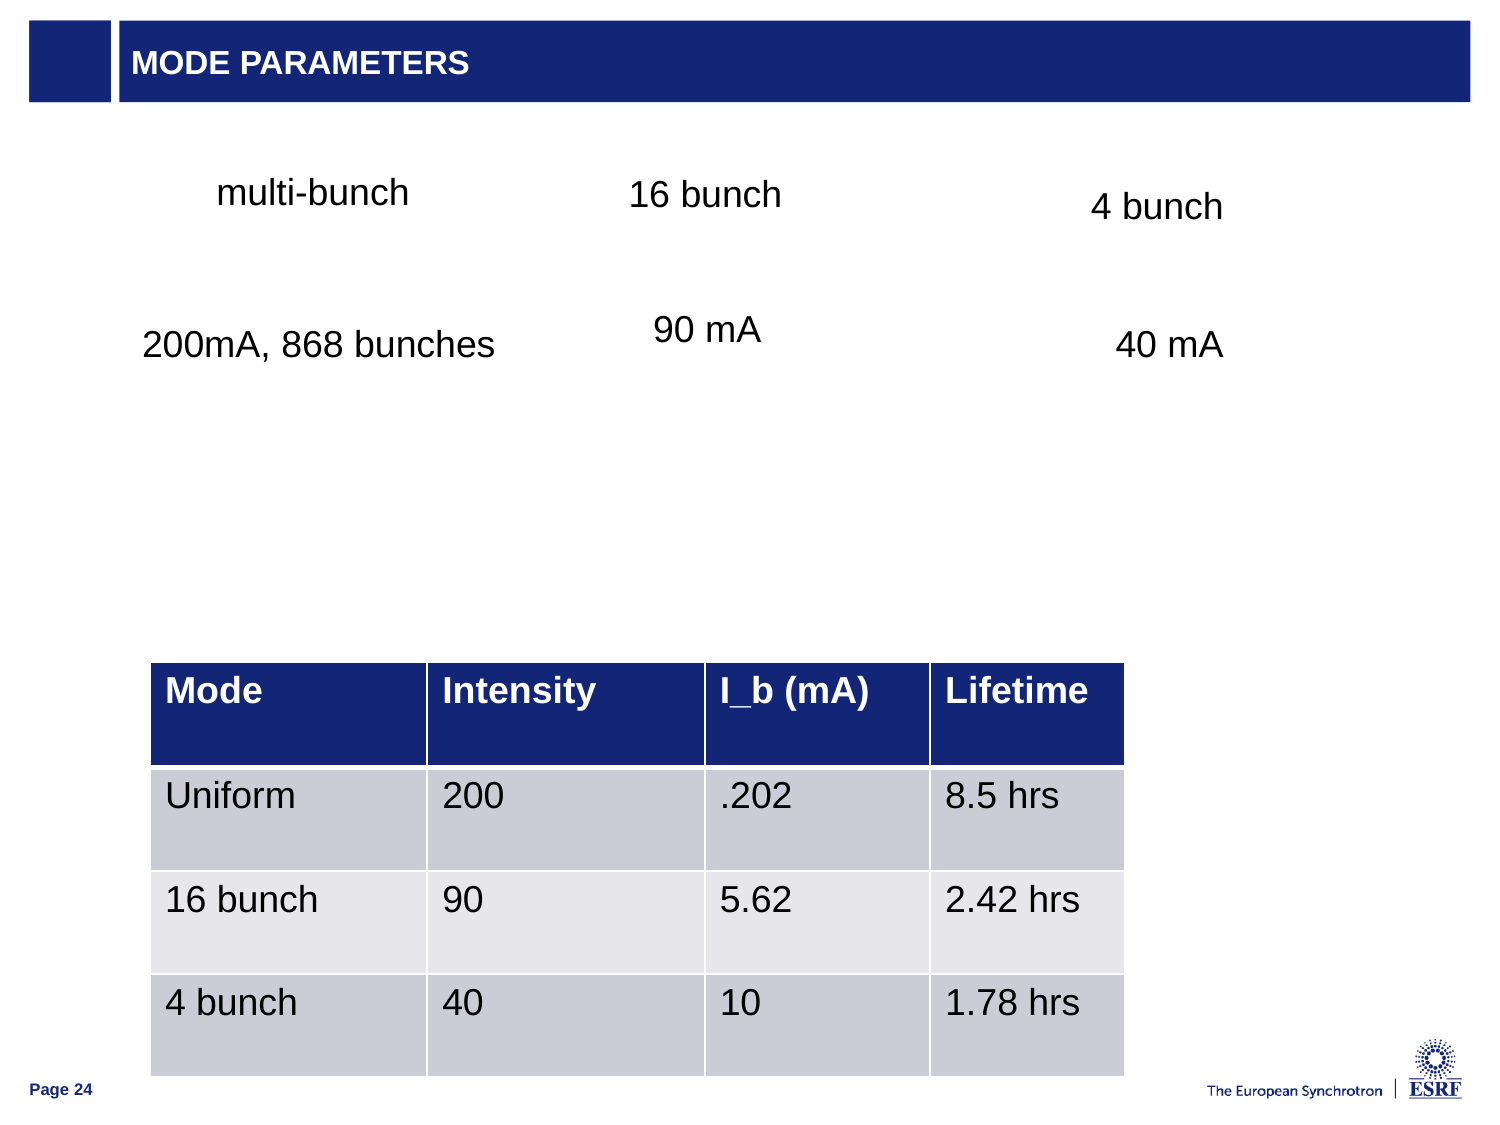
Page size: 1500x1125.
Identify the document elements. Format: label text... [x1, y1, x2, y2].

table_cell 8.5 hrs [931, 770, 1124, 870]
text_box 4 bunch [1076, 174, 1239, 235]
text_box 90 mA [638, 298, 777, 358]
table_cell 2.42 hrs [931, 872, 1124, 973]
table_cell 40 [428, 975, 704, 1076]
table_cell Uniform [151, 770, 426, 870]
table_cell 90 [428, 872, 704, 973]
table_header Lifetime [931, 663, 1124, 765]
table_cell 1.78 hrs [931, 975, 1124, 1076]
table_cell 4 bunch [151, 975, 426, 1076]
table_header Mode [151, 663, 426, 765]
table_cell 5.62 [706, 872, 929, 973]
text_box 40 mA [1100, 312, 1239, 373]
table_cell 200 [428, 770, 704, 870]
text_box multi-bunch [201, 160, 425, 221]
table_header Intensity [428, 663, 704, 765]
title mode parameters [119, 20, 1471, 103]
table_cell .202 [706, 770, 929, 870]
text_box 200mA, 868 bunches [127, 312, 511, 373]
text_box 16 bunch [613, 162, 798, 223]
picture [1175, 1018, 1500, 1125]
table_header I_b (mA) [706, 663, 929, 765]
table_cell 16 bunch [151, 872, 426, 973]
slide_number Page 24 [29, 1063, 98, 1099]
table_cell 10 [706, 975, 929, 1076]
